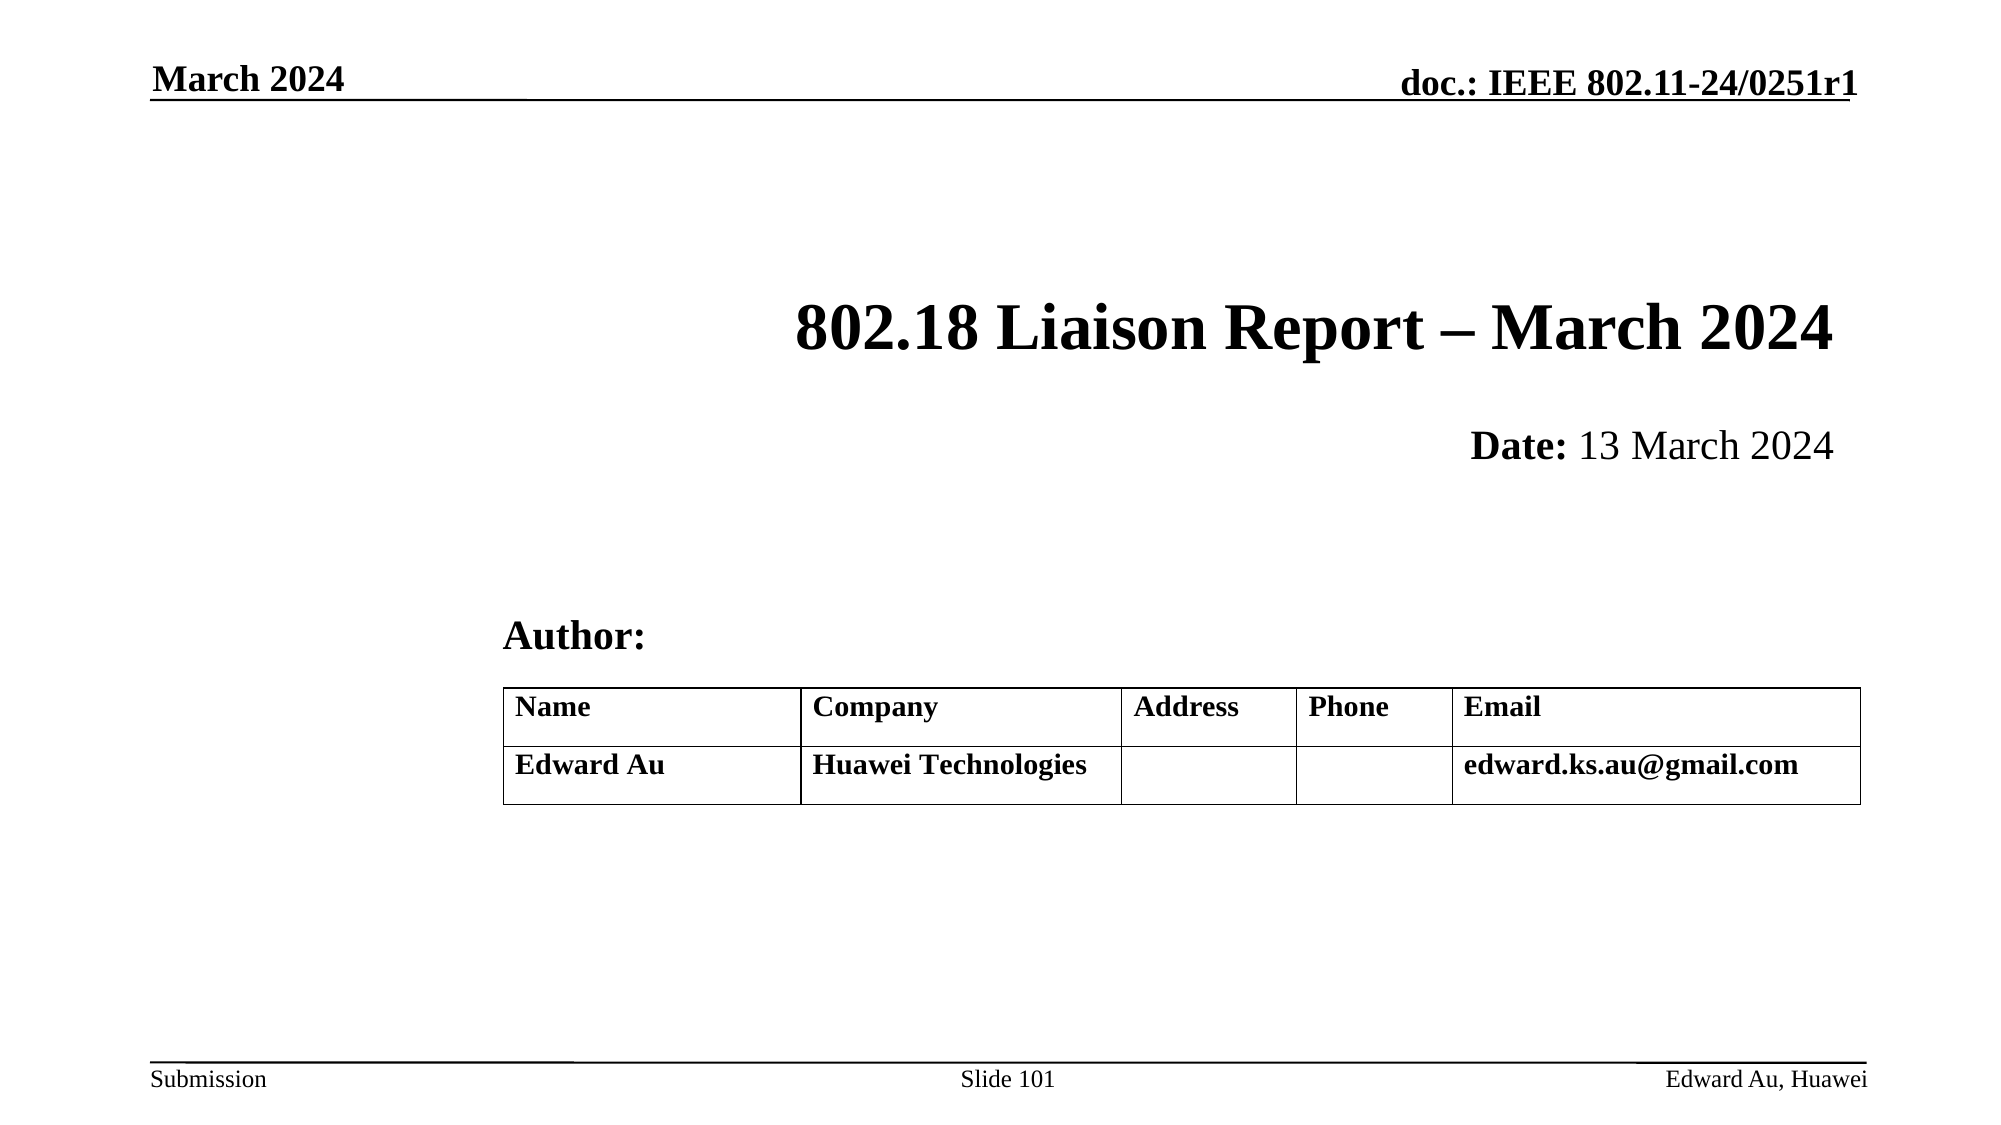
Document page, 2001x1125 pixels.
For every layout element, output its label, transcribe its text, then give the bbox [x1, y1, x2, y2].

text_box Author: [487, 599, 725, 663]
title 802.18 Liaison Report – March 2024 [574, 235, 1851, 410]
list Date: 13 March 2024 [574, 410, 1851, 538]
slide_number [152, 54, 563, 100]
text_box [487, 687, 1898, 1125]
